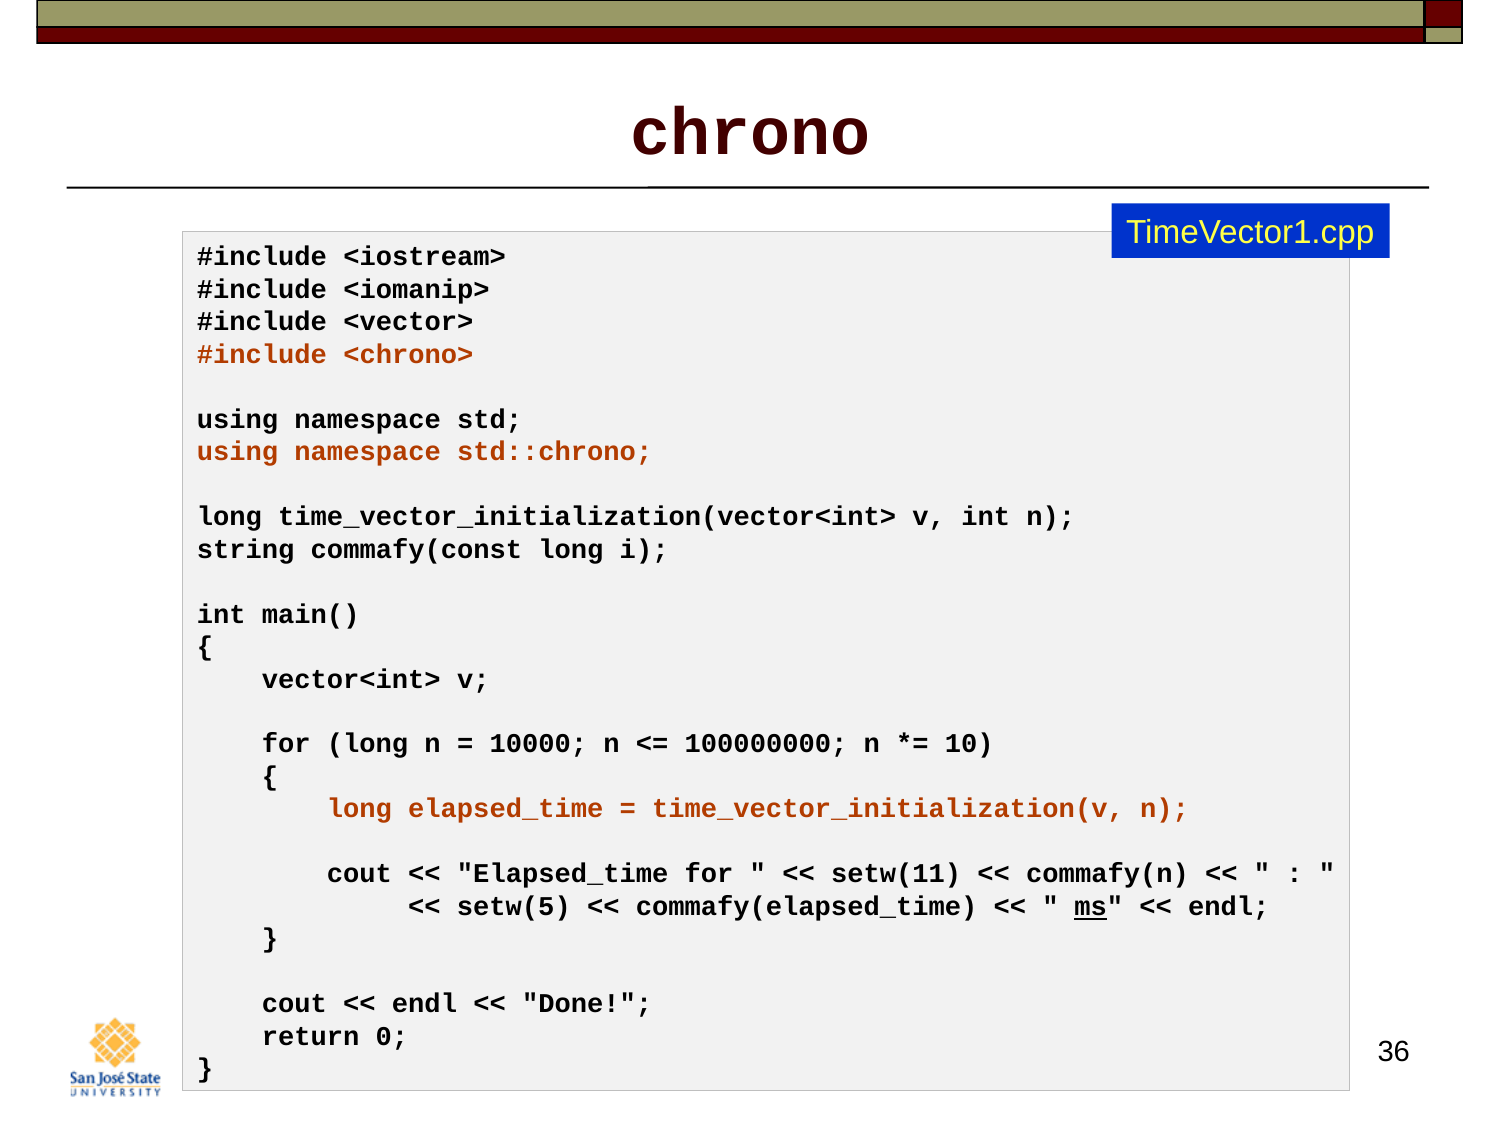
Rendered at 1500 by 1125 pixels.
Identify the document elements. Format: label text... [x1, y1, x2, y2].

picture [60, 1012, 166, 1112]
text_box TimeVector1.cpp [1111, 203, 1390, 258]
slide_number 36 [1112, 1025, 1425, 1100]
text_box #include <iostream> #include <iomanip> #include <vector> #include <chrono> using namespace std; using namespace std::chrono; long time_vector_initialization(vector<int> v, int n); string commafy(const long i); int main() { vector<int> v; for (long n = 10000; n <= 100000000; n *= 10) { long elapsed_time = time_vector_initialization(v, n); cout << "Elapsed_time for " << setw(11) << commafy(n) << " : " << setw(5) << commafy(elapsed_time) << " ms" << endl; } cout << endl << "Done!"; return 0; } [182, 231, 1350, 1091]
title chrono [75, 67, 1425, 175]
